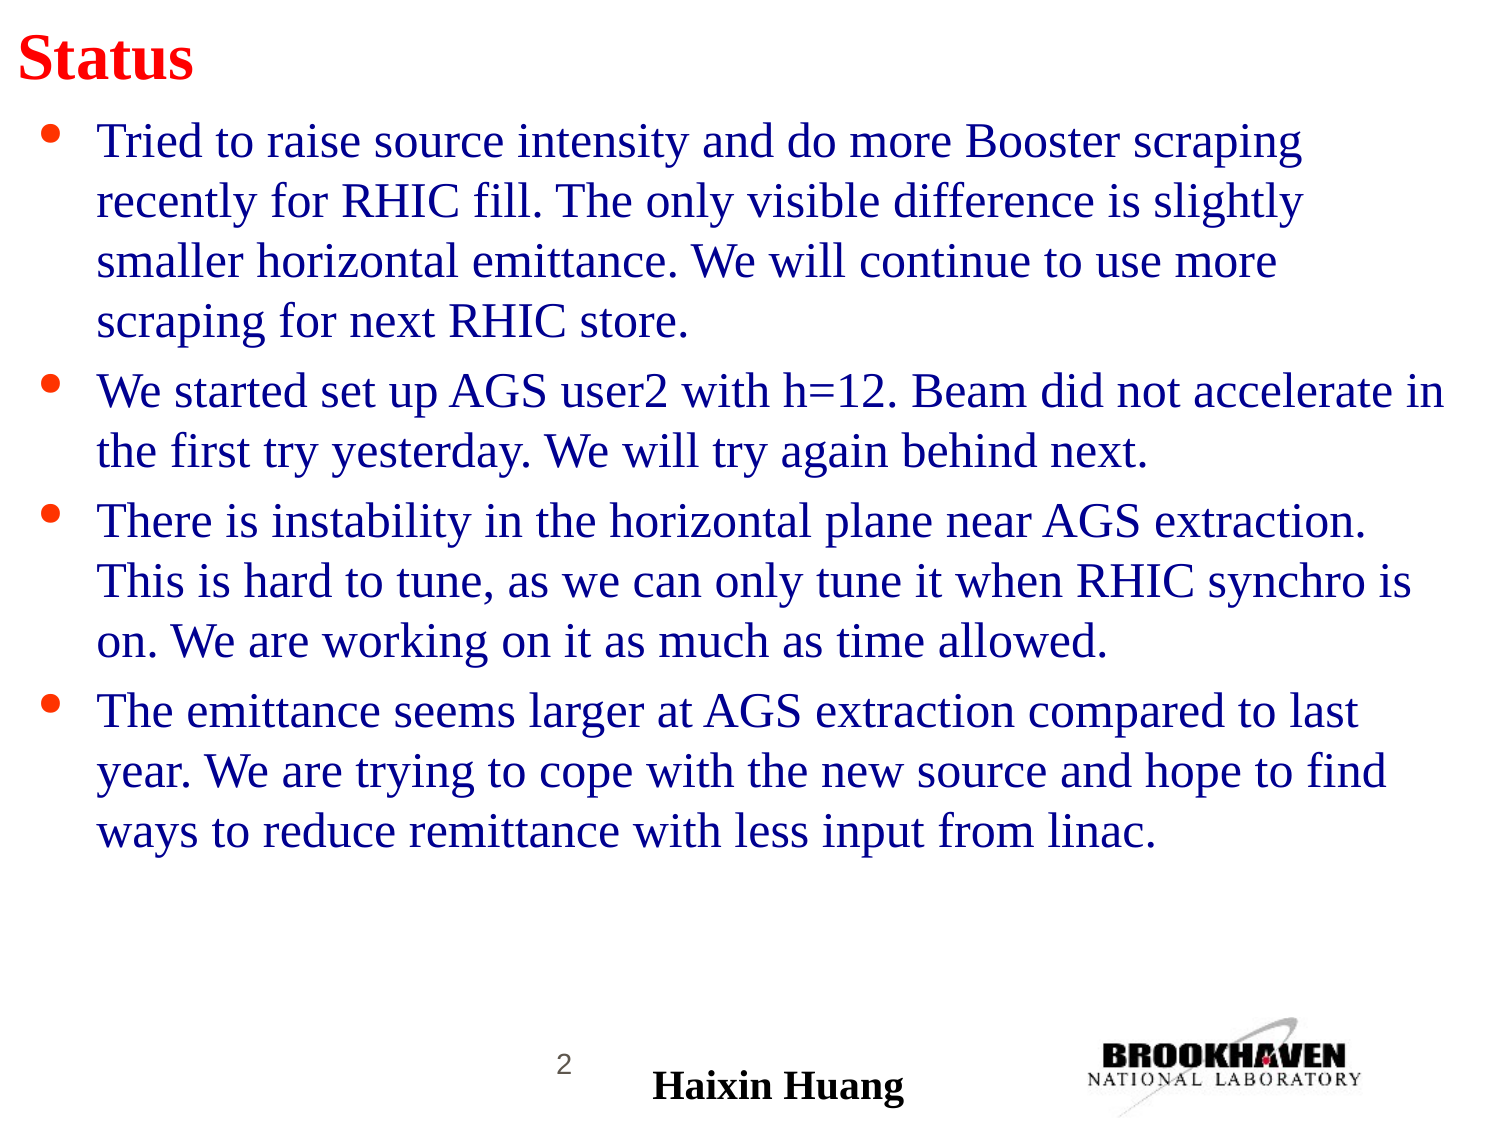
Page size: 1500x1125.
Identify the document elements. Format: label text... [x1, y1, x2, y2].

footer Haixin Huang [637, 1050, 1050, 1088]
title Status [1, 12, 1465, 101]
list Tried to raise source intensity and do more Booster scraping recently for RHIC fill. The only visible difference is slightly smaller horizontal emittance. We will continue to use more scraping for next RHIC store. We started set up AGS user2 with h=12. Beam did not accelerate in the first try yesterday. We will try again behind next. There is instability in the horizontal plane near AGS extraction. This is hard to tune, as we can only tune it when RHIC synchro is on. We are working on it as much as time allowed. The emittance seems larger at AGS extraction compared to last year. We are trying to cope with the new source and hope to find ways to reduce remittance with less input from linac. [24, 99, 1476, 1013]
picture [1087, 1017, 1363, 1125]
slide_number 2 [337, 1049, 588, 1088]
